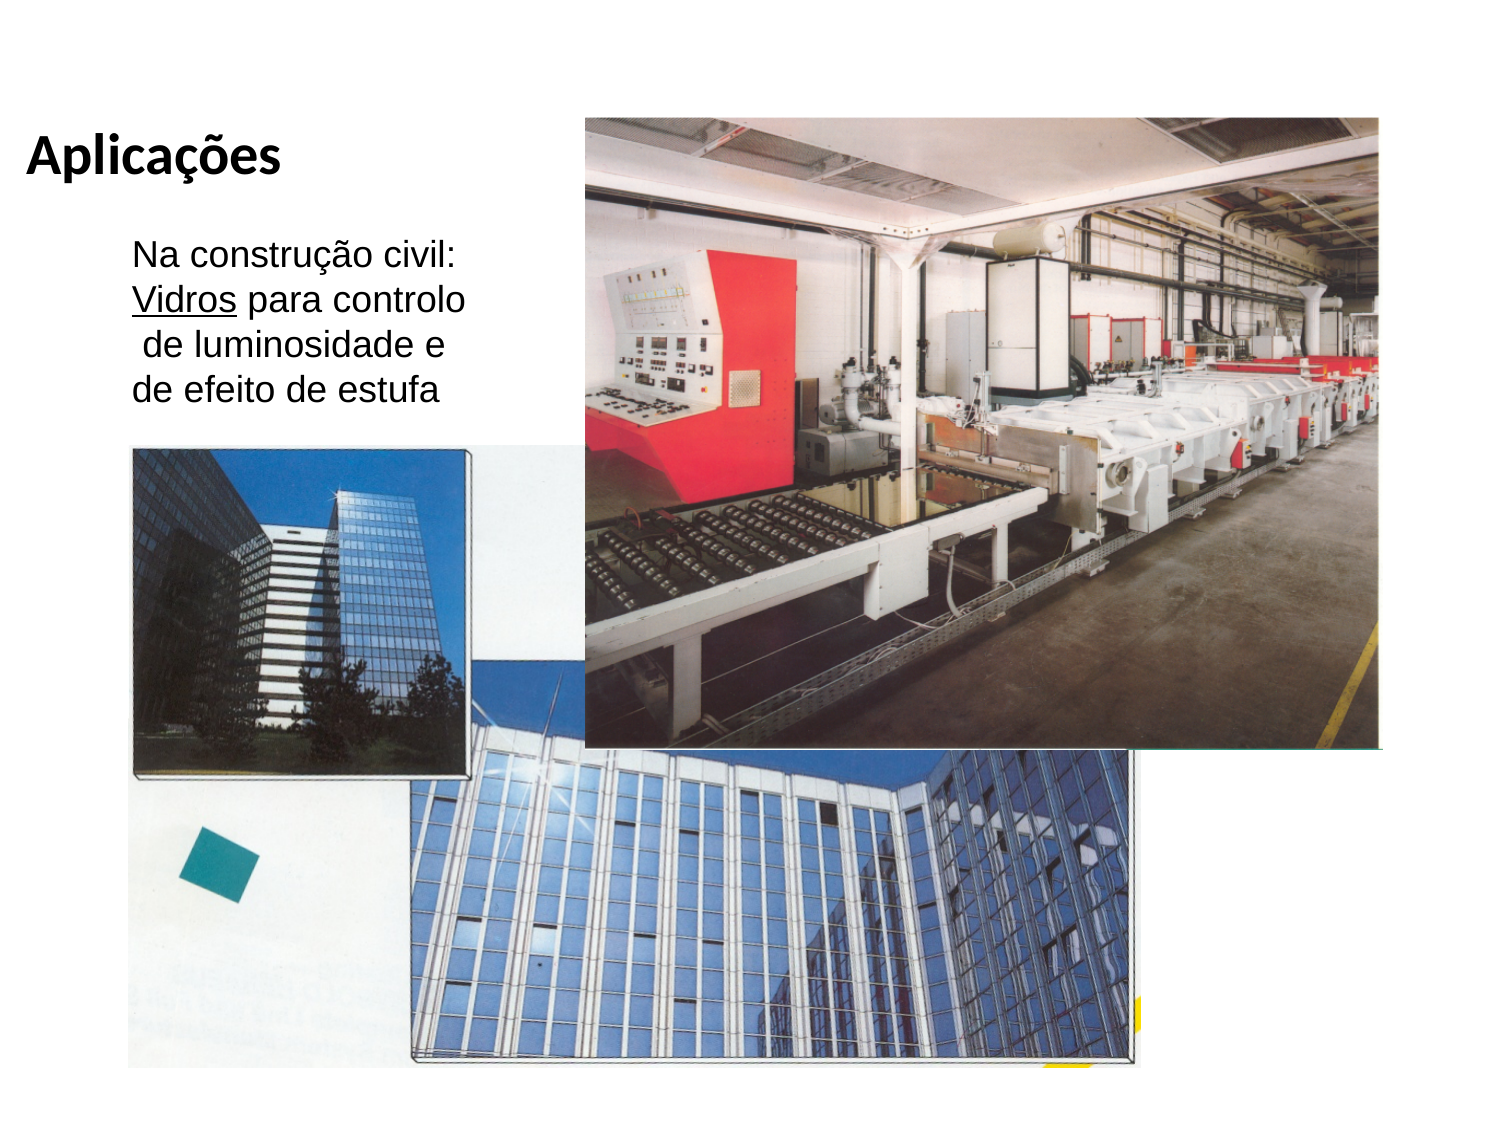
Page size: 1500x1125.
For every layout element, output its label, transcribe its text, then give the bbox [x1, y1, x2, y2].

picture [128, 116, 1383, 1068]
text_box Na construção civil: Vidros para controlo de luminosidade e de efeito de estufa [117, 222, 505, 418]
text_box Aplicações [11, 105, 1394, 197]
